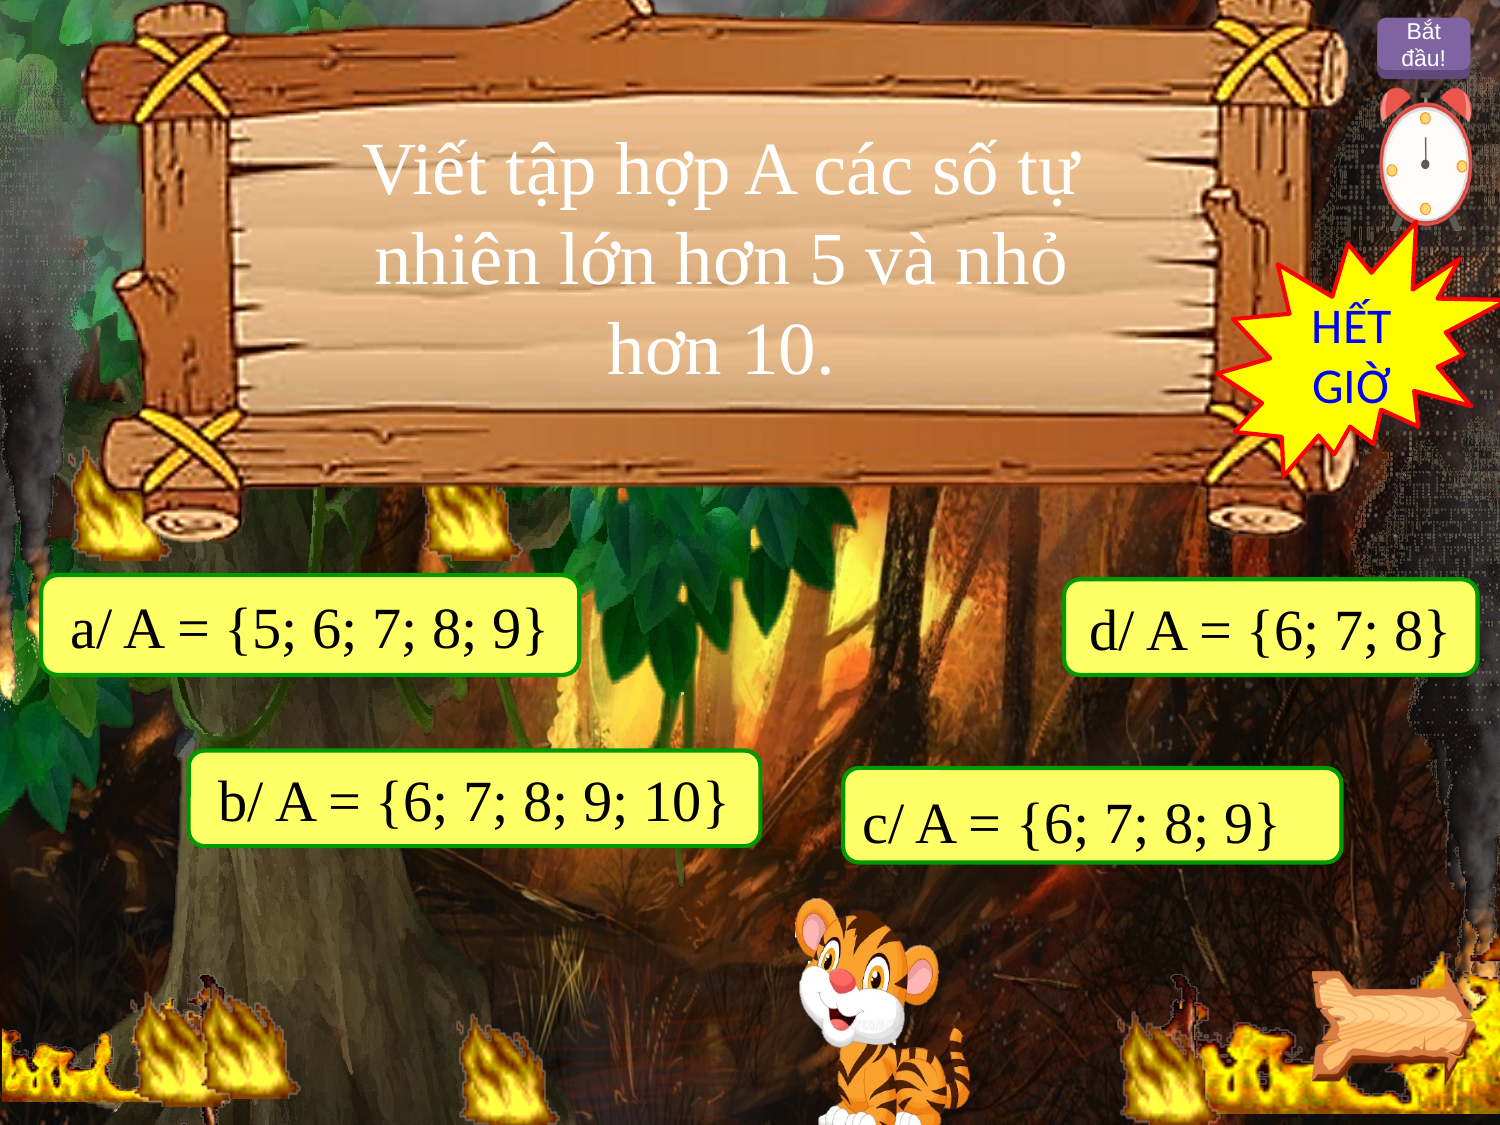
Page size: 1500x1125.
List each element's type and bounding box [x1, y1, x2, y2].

text_box [1456, 159, 1468, 173]
text_box [1386, 163, 1398, 177]
picture [0, 0, 1500, 1125]
text_box [1377, 17, 1471, 80]
text_box [1419, 202, 1432, 216]
text_box [1419, 111, 1432, 125]
